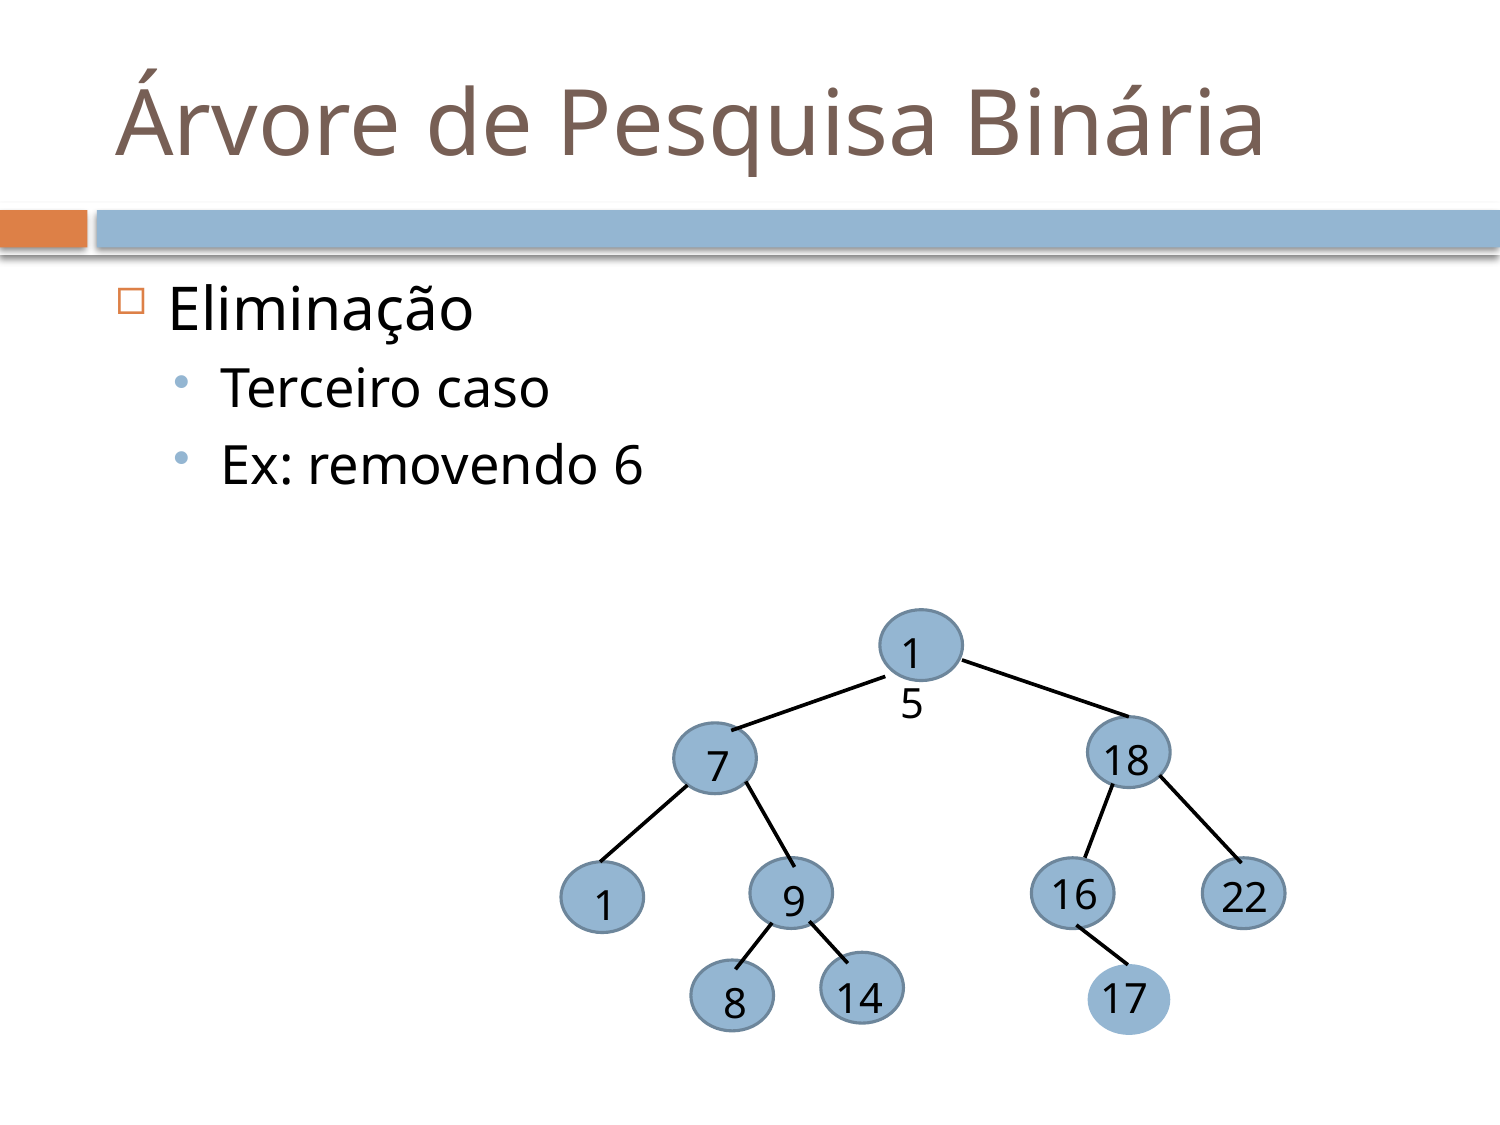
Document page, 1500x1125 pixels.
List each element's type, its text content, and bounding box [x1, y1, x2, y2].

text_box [745, 781, 795, 868]
text_box 17 [1085, 964, 1171, 1030]
text_box [762, 979, 776, 1023]
list Eliminação Terceiro caso Ex: removendo 6 [100, 262, 1438, 1000]
text_box [1247, 856, 1269, 863]
text_box 16 [1035, 860, 1118, 925]
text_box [730, 651, 886, 731]
title Árvore de Pesquisa Binária [100, 37, 1438, 200]
text_box 1 [579, 871, 632, 936]
text_box [632, 872, 646, 924]
text_box [559, 860, 599, 929]
text_box [689, 958, 729, 1027]
text_box 14 [820, 964, 908, 1029]
text_box 7 [692, 732, 745, 797]
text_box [735, 922, 773, 970]
text_box 9 [768, 866, 821, 932]
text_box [961, 659, 1130, 718]
text_box [800, 856, 835, 919]
text_box 15 [885, 619, 962, 734]
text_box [809, 920, 849, 964]
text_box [1084, 783, 1114, 858]
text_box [1159, 775, 1242, 864]
text_box [672, 721, 725, 786]
text_box [1131, 715, 1160, 726]
text_box 22 [1206, 863, 1294, 928]
text_box [748, 878, 768, 921]
text_box [878, 625, 885, 651]
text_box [1076, 926, 1129, 966]
text_box [1200, 875, 1206, 911]
text_box [1053, 856, 1079, 860]
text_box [599, 784, 688, 862]
text_box [745, 741, 758, 781]
text_box 18 [1087, 726, 1185, 792]
text_box [1104, 1030, 1154, 1037]
text_box [1029, 875, 1035, 911]
text_box 8 [709, 969, 762, 1035]
text_box [852, 950, 895, 964]
text_box [890, 608, 952, 619]
text_box [1050, 925, 1075, 931]
